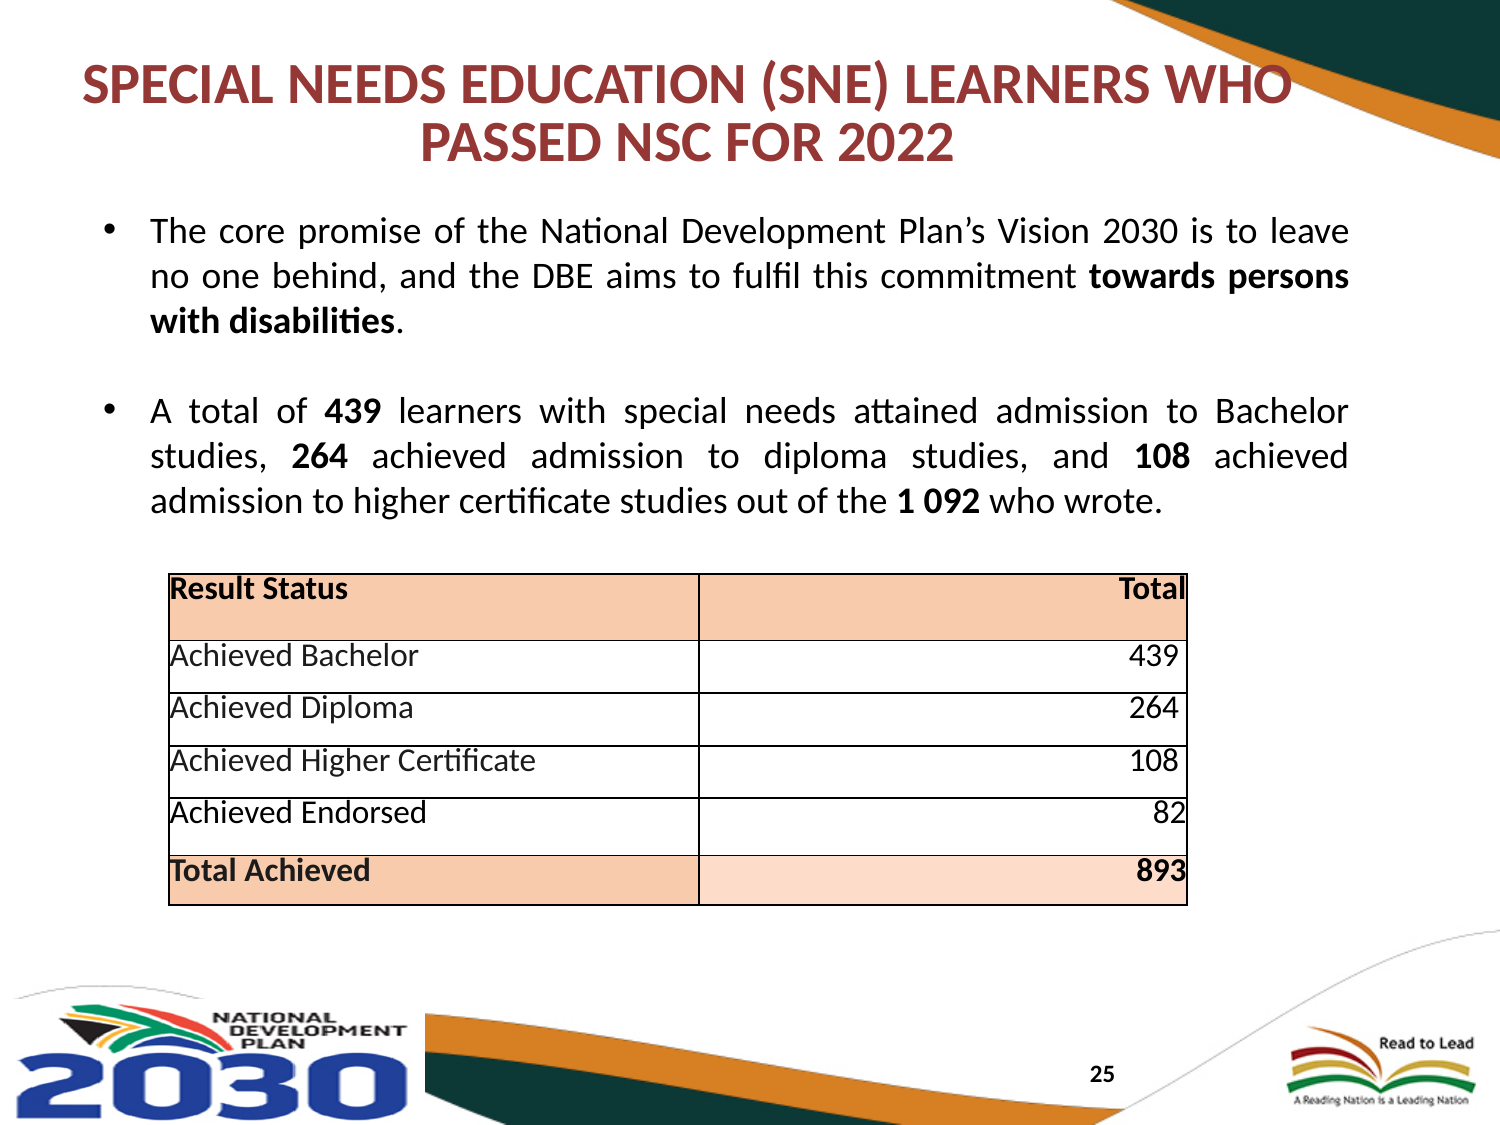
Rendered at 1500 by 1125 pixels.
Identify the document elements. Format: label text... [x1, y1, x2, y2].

table_cell Achieved Higher Certificate [170, 747, 698, 797]
table_cell 264 [700, 694, 1186, 745]
table_cell 108 [700, 747, 1186, 797]
table_header Result Status [170, 575, 698, 640]
table_cell Total Achieved [170, 856, 698, 904]
table_cell Achieved Diploma [170, 694, 698, 745]
slide_number 25 [1074, 1042, 1425, 1103]
table_cell 893 [700, 856, 1186, 904]
table_cell 439 [700, 641, 1186, 692]
table_header Total [700, 575, 1186, 640]
table_cell Achieved Endorsed [170, 799, 698, 855]
table_cell 82 [700, 799, 1186, 855]
picture [0, 0, 1500, 1125]
table_cell Achieved Bachelor [170, 641, 698, 692]
text_box The core promise of the National Development Plan’s Vision 2030 is to leave no one behind, and the DBE aims to fulfil this commitment towards persons with disabilities. A total of 439 learners with special needs attained admission to Bachelor studies, 264 achieved admission to diploma studies, and 108 achieved admission to higher certificate studies out of the 1 092 who wrote. [88, 198, 1365, 529]
title SPECIAL NEEDS EDUCATION (SNE) LEARNERS WHO PASSED NSC FOR 2022 [64, 24, 1311, 212]
